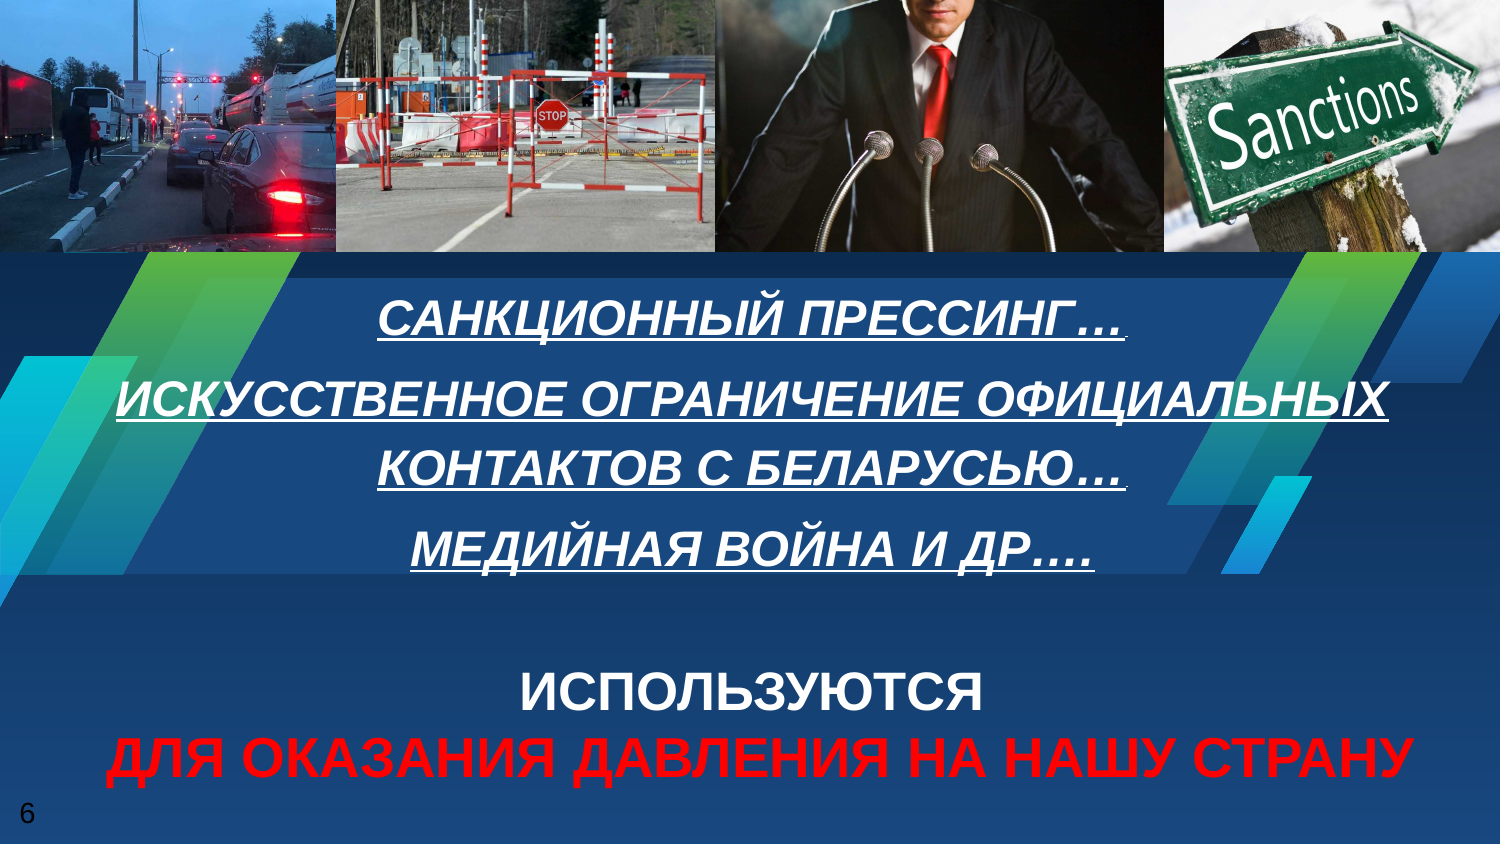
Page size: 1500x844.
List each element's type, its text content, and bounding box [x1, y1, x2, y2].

text_box 6 [4, 779, 95, 844]
text_box САНКЦИОННЫЙ ПРЕССИНГ… ИСКУССТВЕННОЕ ОГРАНИЧЕНИЕ ОФИЦИАЛЬНЫХ КОНТАКТОВ С БЕЛАРУСЬЮ… МЕДИЙНАЯ ВОЙНА И ДР…. [45, 262, 1447, 604]
text_box ИСПОЛЬЗУЮТСЯ ДЛЯ ОКАЗАНИЯ ДАВЛЕНИЯ НА НАШУ СТРАНУ [49, 649, 1459, 797]
picture [0, 0, 1500, 253]
